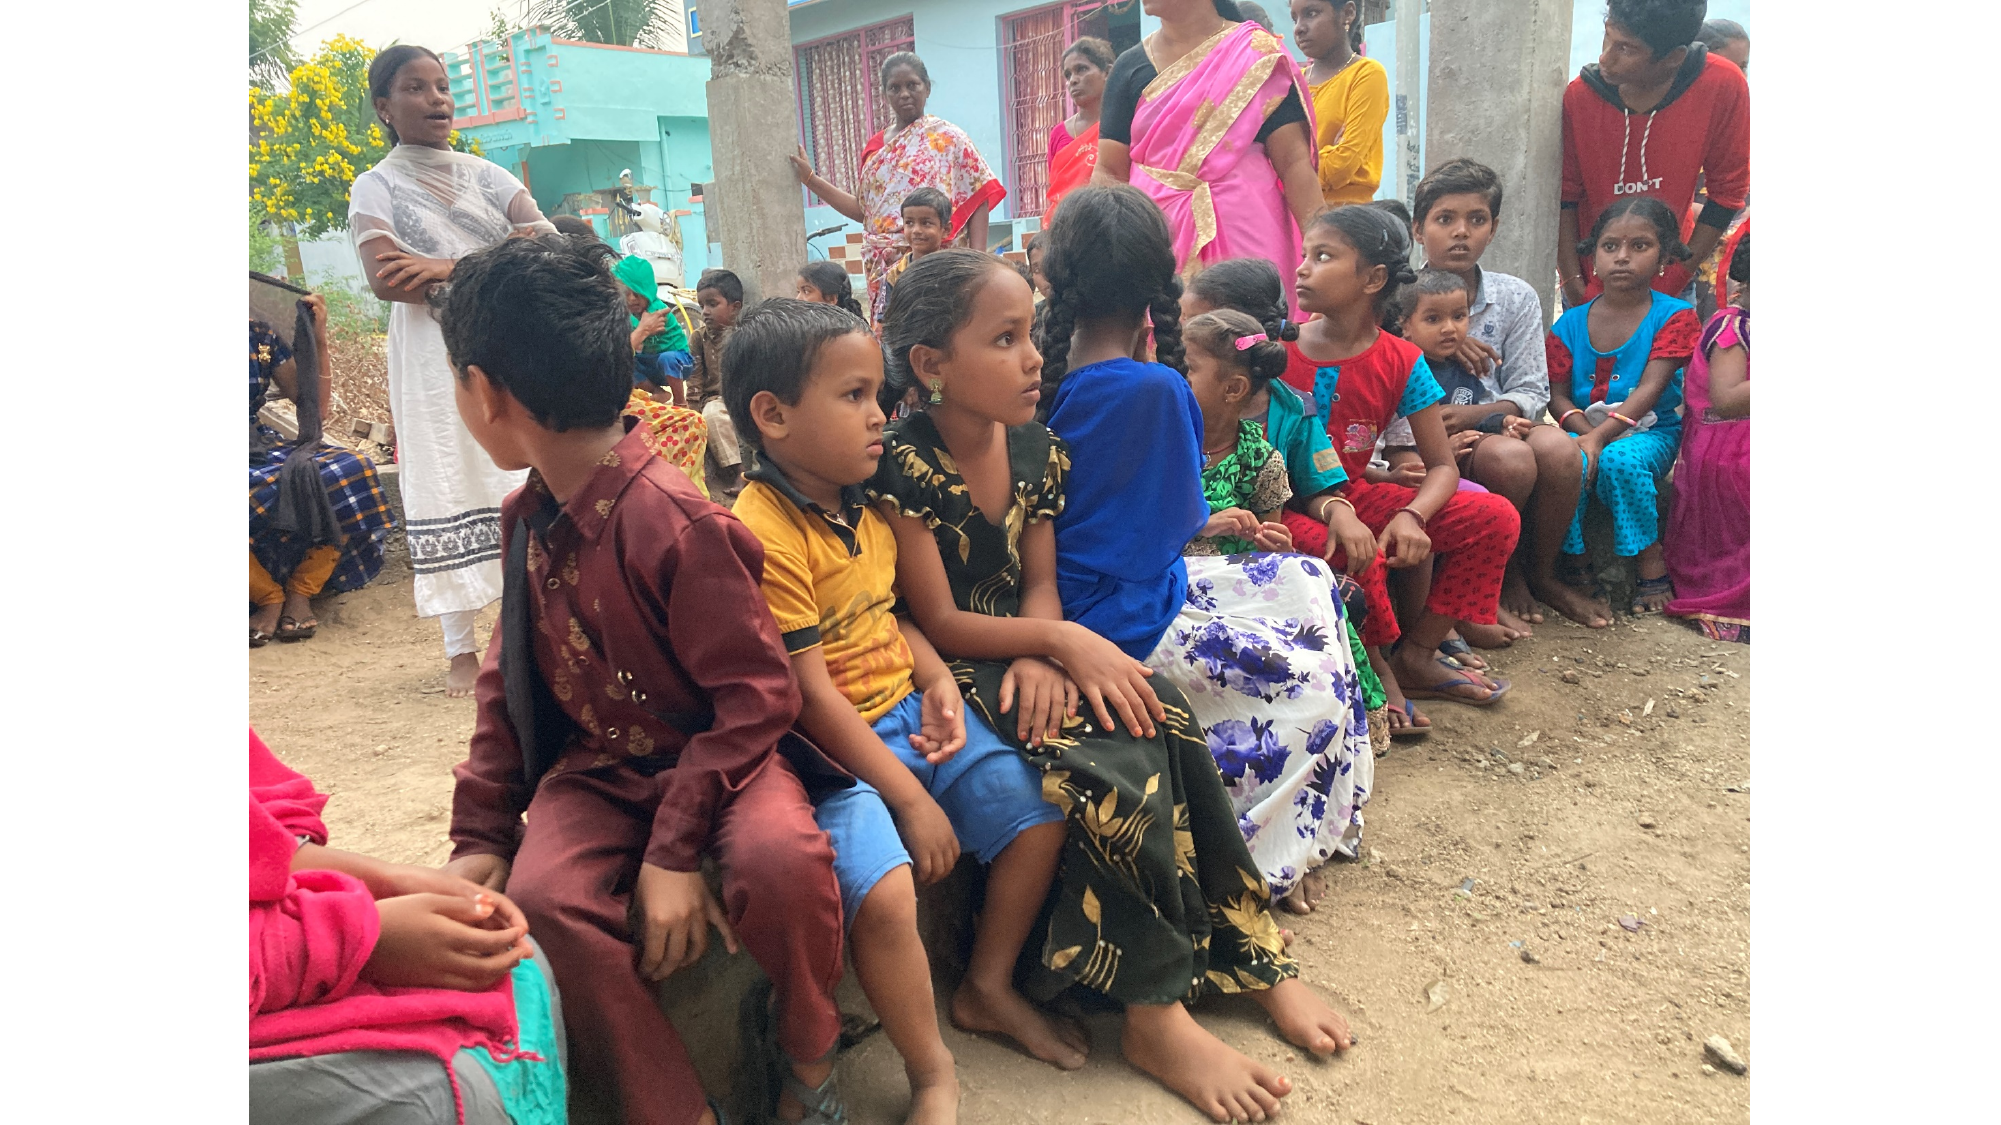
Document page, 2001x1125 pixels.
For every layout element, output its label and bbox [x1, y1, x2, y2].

picture [249, 0, 1750, 1125]
